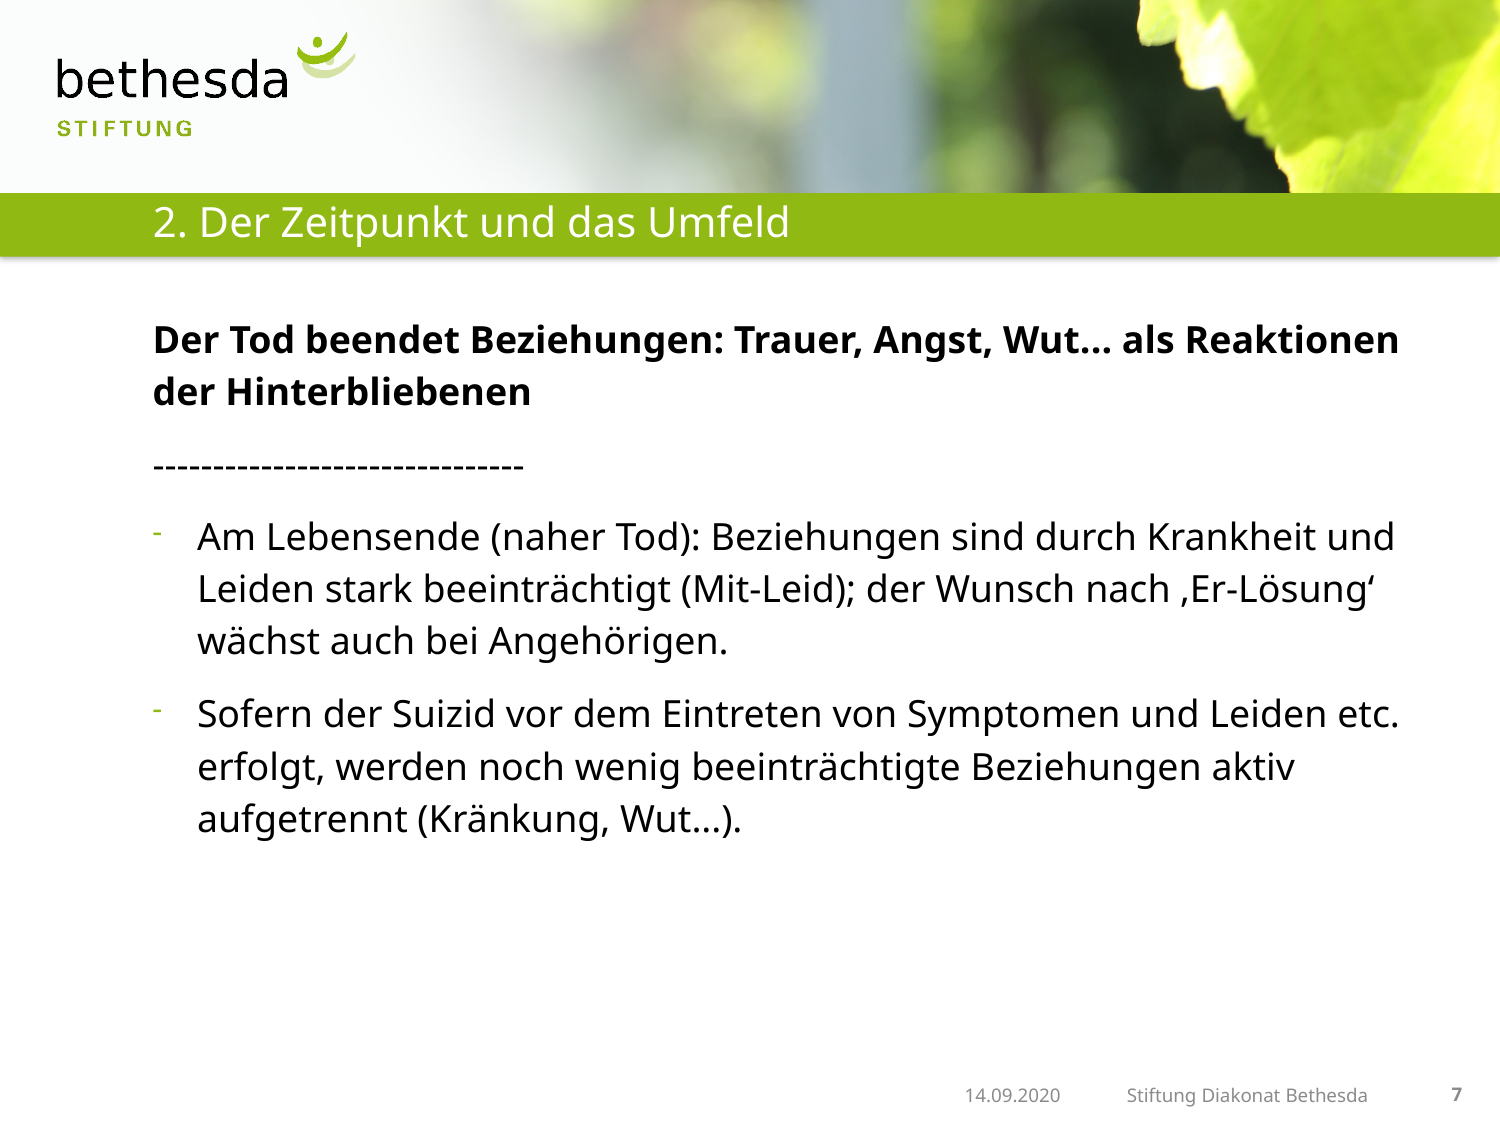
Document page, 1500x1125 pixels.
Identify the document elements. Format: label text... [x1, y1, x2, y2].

picture [0, 0, 1500, 193]
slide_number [964, 1065, 1061, 1125]
slide_number 7 [1397, 1065, 1463, 1125]
list Der Tod beendet Beziehungen: Trauer, Angst, Wut... als Reaktionen der Hinterbliebenen ------------------------------- Am Lebensende (naher Tod): Beziehungen sind durch Krankheit und Leiden stark beeinträchtigt (Mit-Leid); der Wunsch nach ‚Er-Lösung‘ wächst auch bei Angehörigen. Sofern der Suizid vor dem Eintreten von Symptomen und Leiden etc. erfolgt, werden noch wenig beeinträchtigte Beziehungen aktiv aufgetrennt (Kränkung, Wut...). [152, 308, 1463, 1030]
list 2. Der Zeitpunkt und das Umfeld [152, 201, 1368, 252]
footer Stiftung Diakonat Bethesda [1061, 1065, 1368, 1125]
